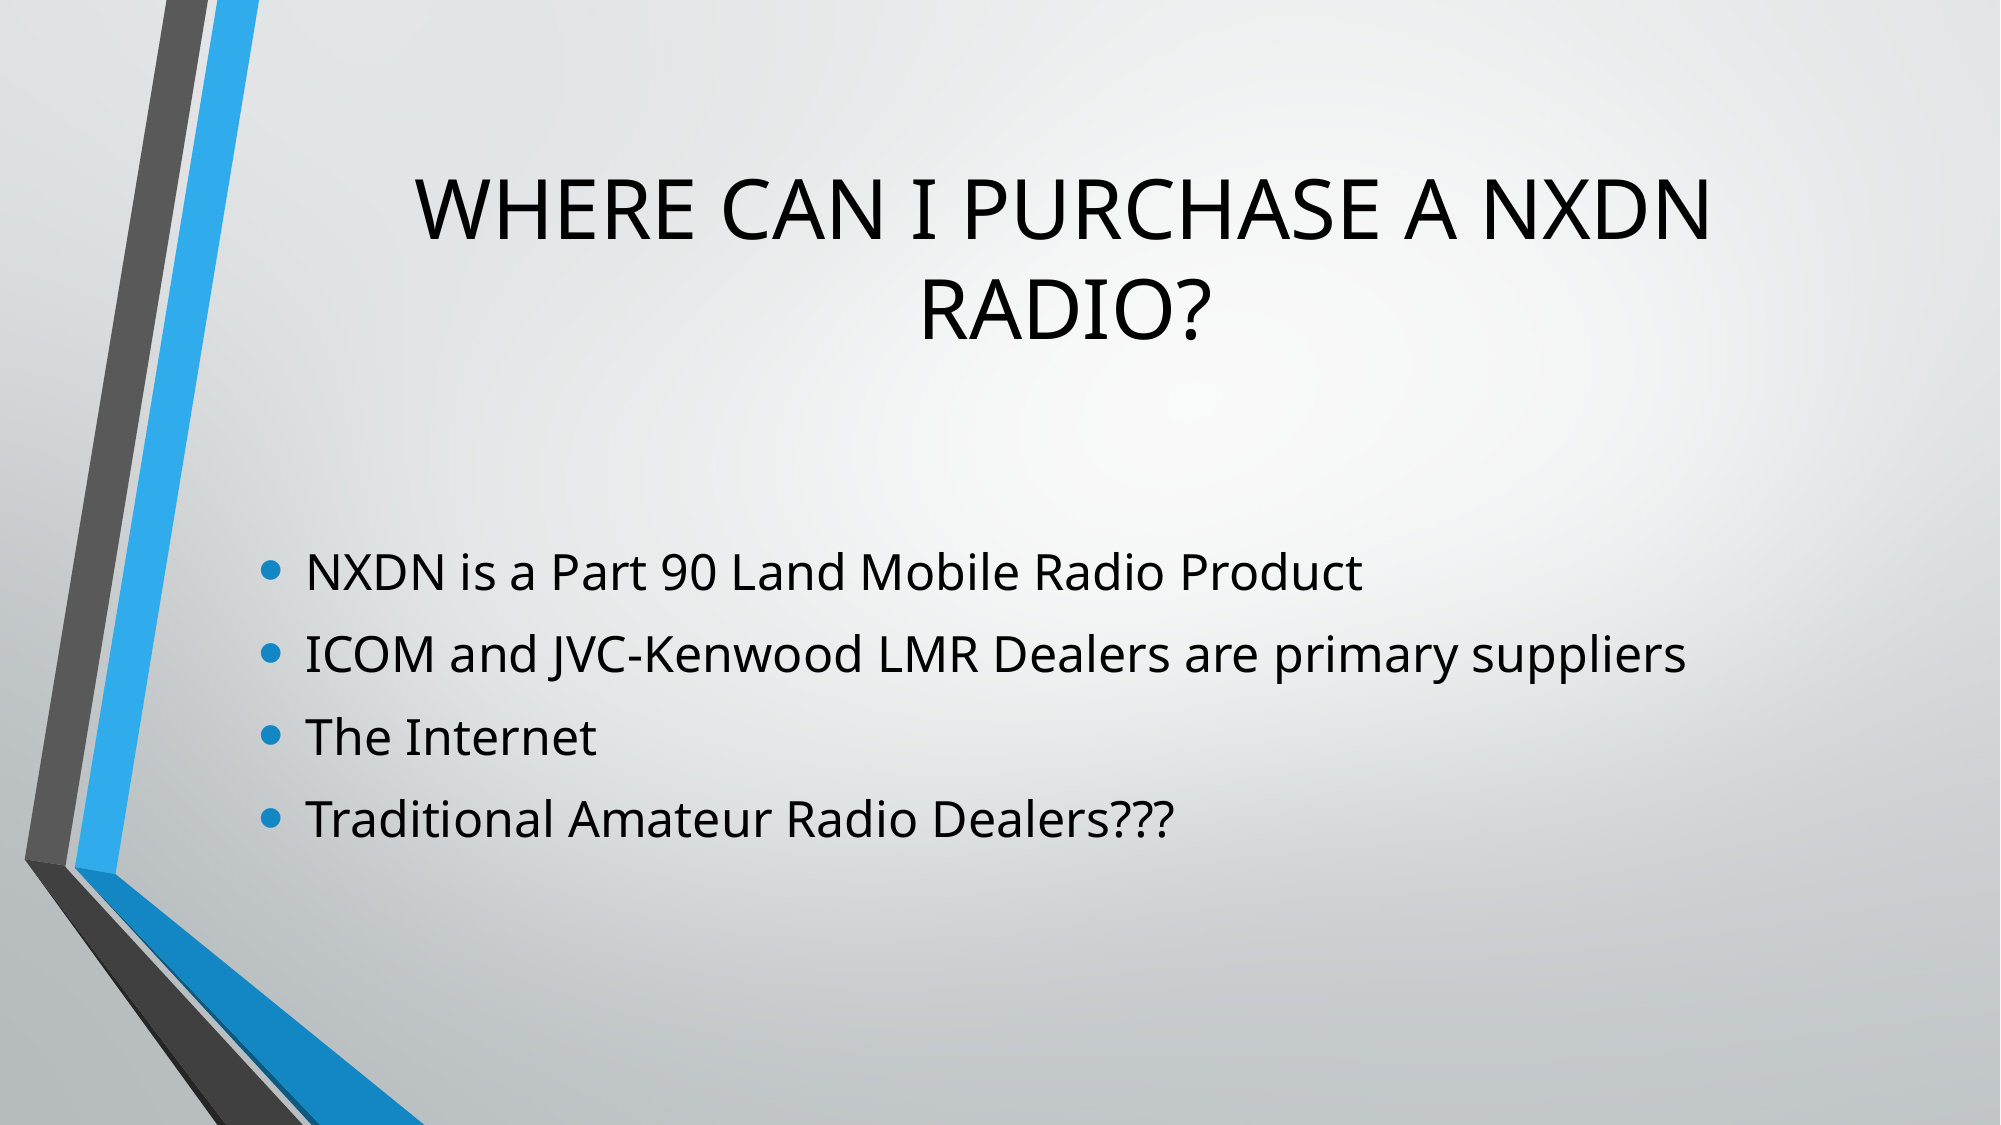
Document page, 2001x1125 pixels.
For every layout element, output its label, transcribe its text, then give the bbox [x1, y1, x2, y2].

title WHERE CAN I PURCHASE A NXDN RADIO? [243, 112, 1887, 400]
list NXDN is a Part 90 Land Mobile Radio Product ICOM and JVC-Kenwood LMR Dealers are primary suppliers The Internet Traditional Amateur Radio Dealers??? [243, 437, 1887, 950]
